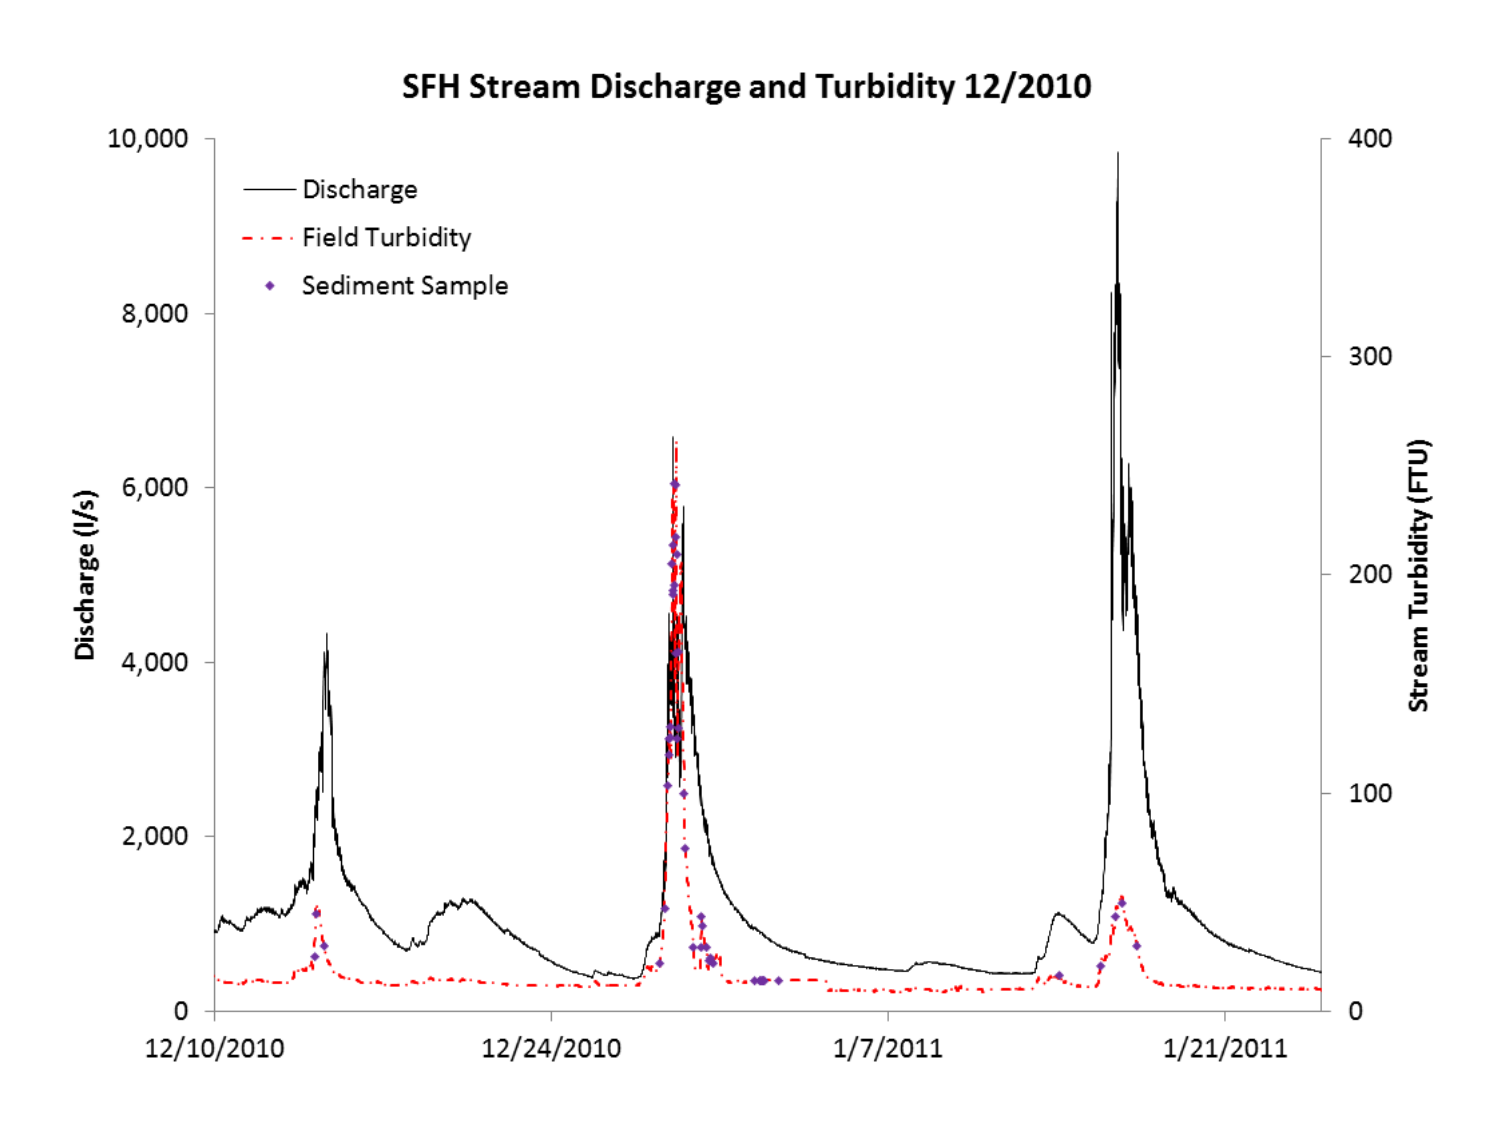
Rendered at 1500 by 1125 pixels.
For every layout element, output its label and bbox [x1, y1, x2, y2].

picture [39, 46, 1461, 1079]
